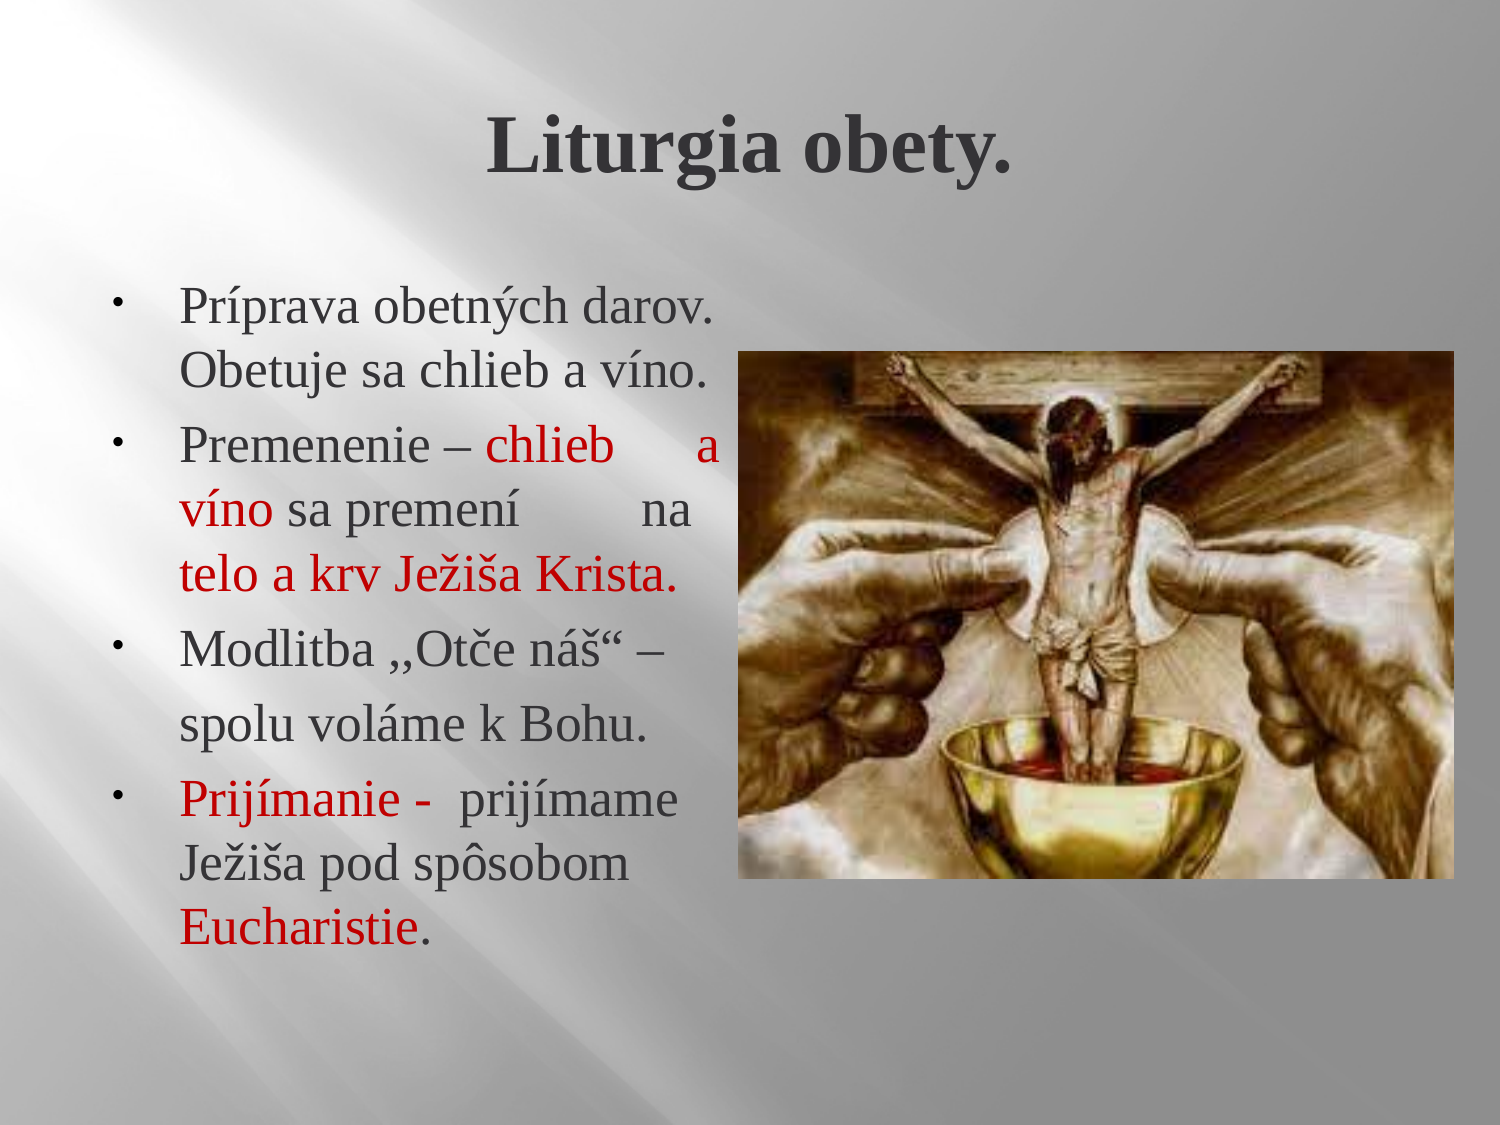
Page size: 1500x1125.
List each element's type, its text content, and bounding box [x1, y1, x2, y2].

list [738, 351, 1454, 880]
title Liturgia obety. [75, 45, 1425, 233]
list Príprava obetných darov. Obetuje sa chlieb a víno. Premenenie – chlieb a víno sa premení na telo a krv Ježiša Krista. Modlitba ,,Otče náš“ – spolu voláme k Bohu. Prijímanie - prijímame Ježiša pod spôsobom Eucharistie. [75, 262, 738, 1005]
